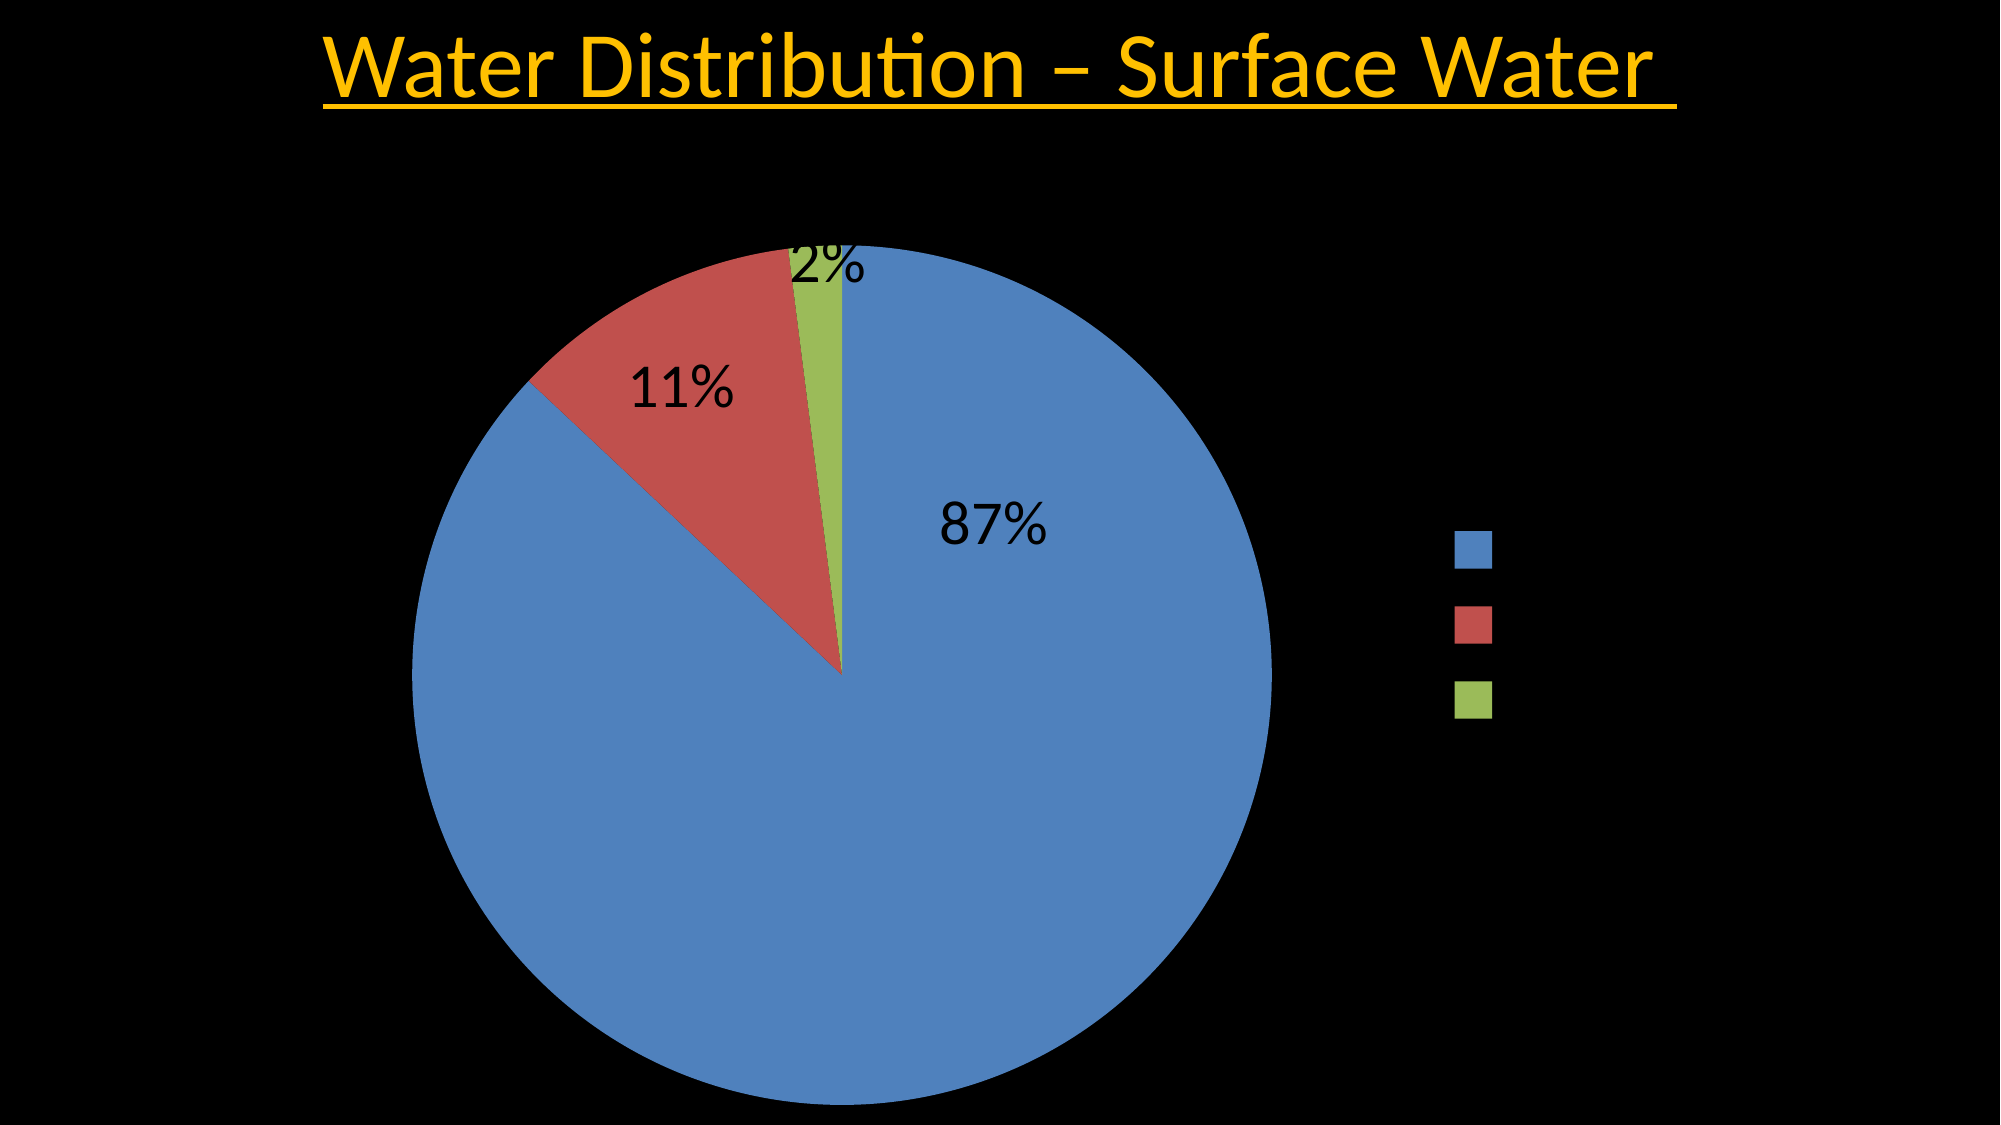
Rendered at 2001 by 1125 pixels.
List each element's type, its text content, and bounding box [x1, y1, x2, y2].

text_box Water Distribution – Surface Water [249, 0, 1750, 121]
chart [249, 124, 1751, 1125]
